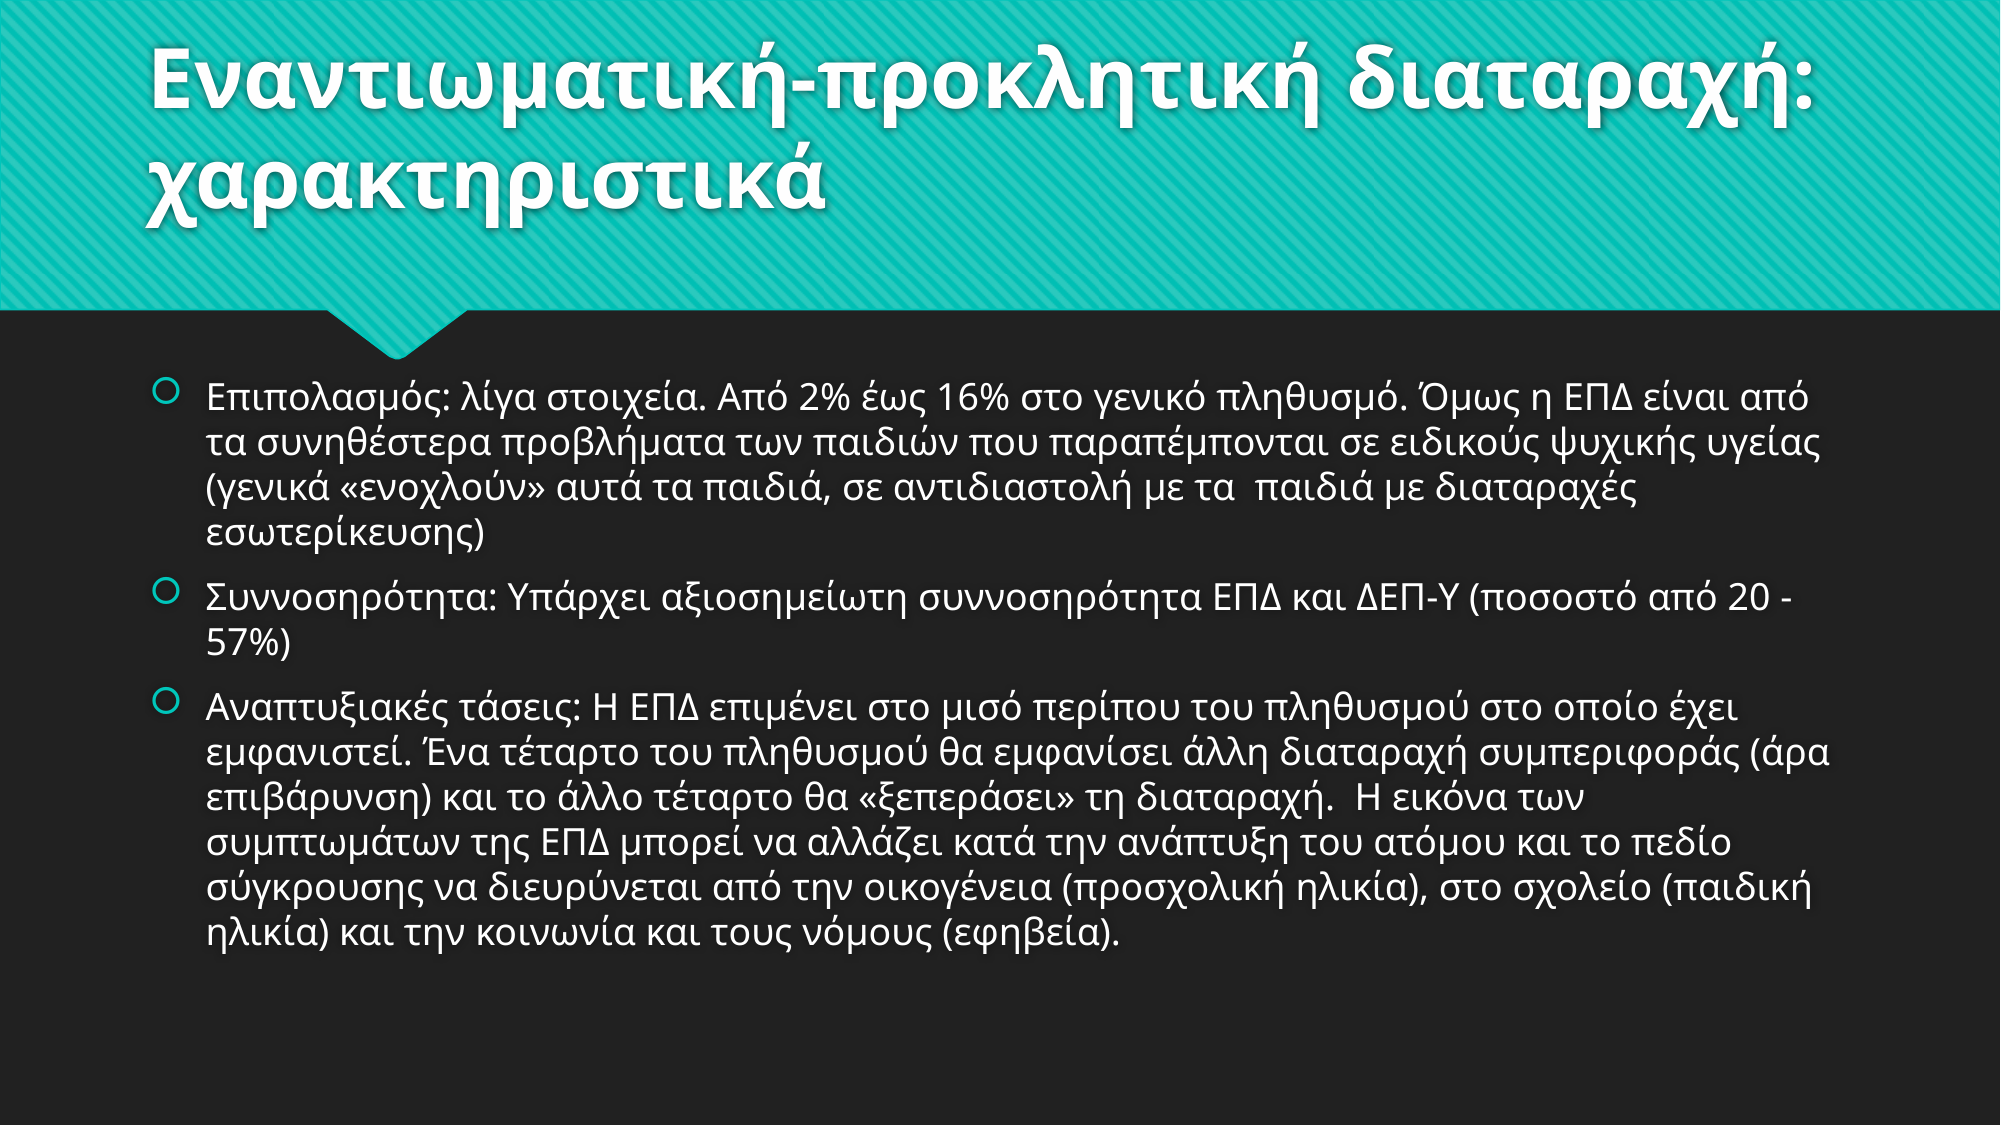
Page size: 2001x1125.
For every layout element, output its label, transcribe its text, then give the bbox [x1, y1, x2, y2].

list Επιπολασμός: λίγα στοιχεία. Από 2% έως 16% στο γενικό πληθυσμό. Όμως η ΕΠΔ είναι από τα συνηθέστερα προβλήματα των παιδιών που παραπέμπονται σε ειδικούς ψυχικής υγείας (γενικά «ενοχλούν» αυτά τα παιδιά, σε αντιδιαστολή με τα παιδιά με διαταραχές εσωτερίκευσης) Συννοσηρότητα: Υπάρχει αξιοσημείωτη συννοσηρότητα ΕΠΔ και ΔΕΠ-Υ (ποσοστό από 20 -57%) Αναπτυξιακές τάσεις: Η ΕΠΔ επιμένει στο μισό περίπου του πληθυσμού στο οποίο έχει εμφανιστεί. Ένα τέταρτο του πληθυσμού θα εμφανίσει άλλη διαταραχή συμπεριφοράς (άρα επιβάρυνση) και το άλλο τέταρτο θα «ξεπεράσει» τη διαταραχή. Η εικόνα των συμπτωμάτων της ΕΠΔ μπορεί να αλλάζει κατά την ανάπτυξη του ατόμου και το πεδίο σύγκρουσης να διευρύνεται από την οικογένεια (προσχολική ηλικία), στο σχολείο (παιδική ηλικία) και την κοινωνία και τους νόμους (εφηβεία). [134, 364, 1866, 962]
title Εναντιωματική-προκλητική διαταραχή: χαρακτηριστικά [132, 73, 1868, 233]
